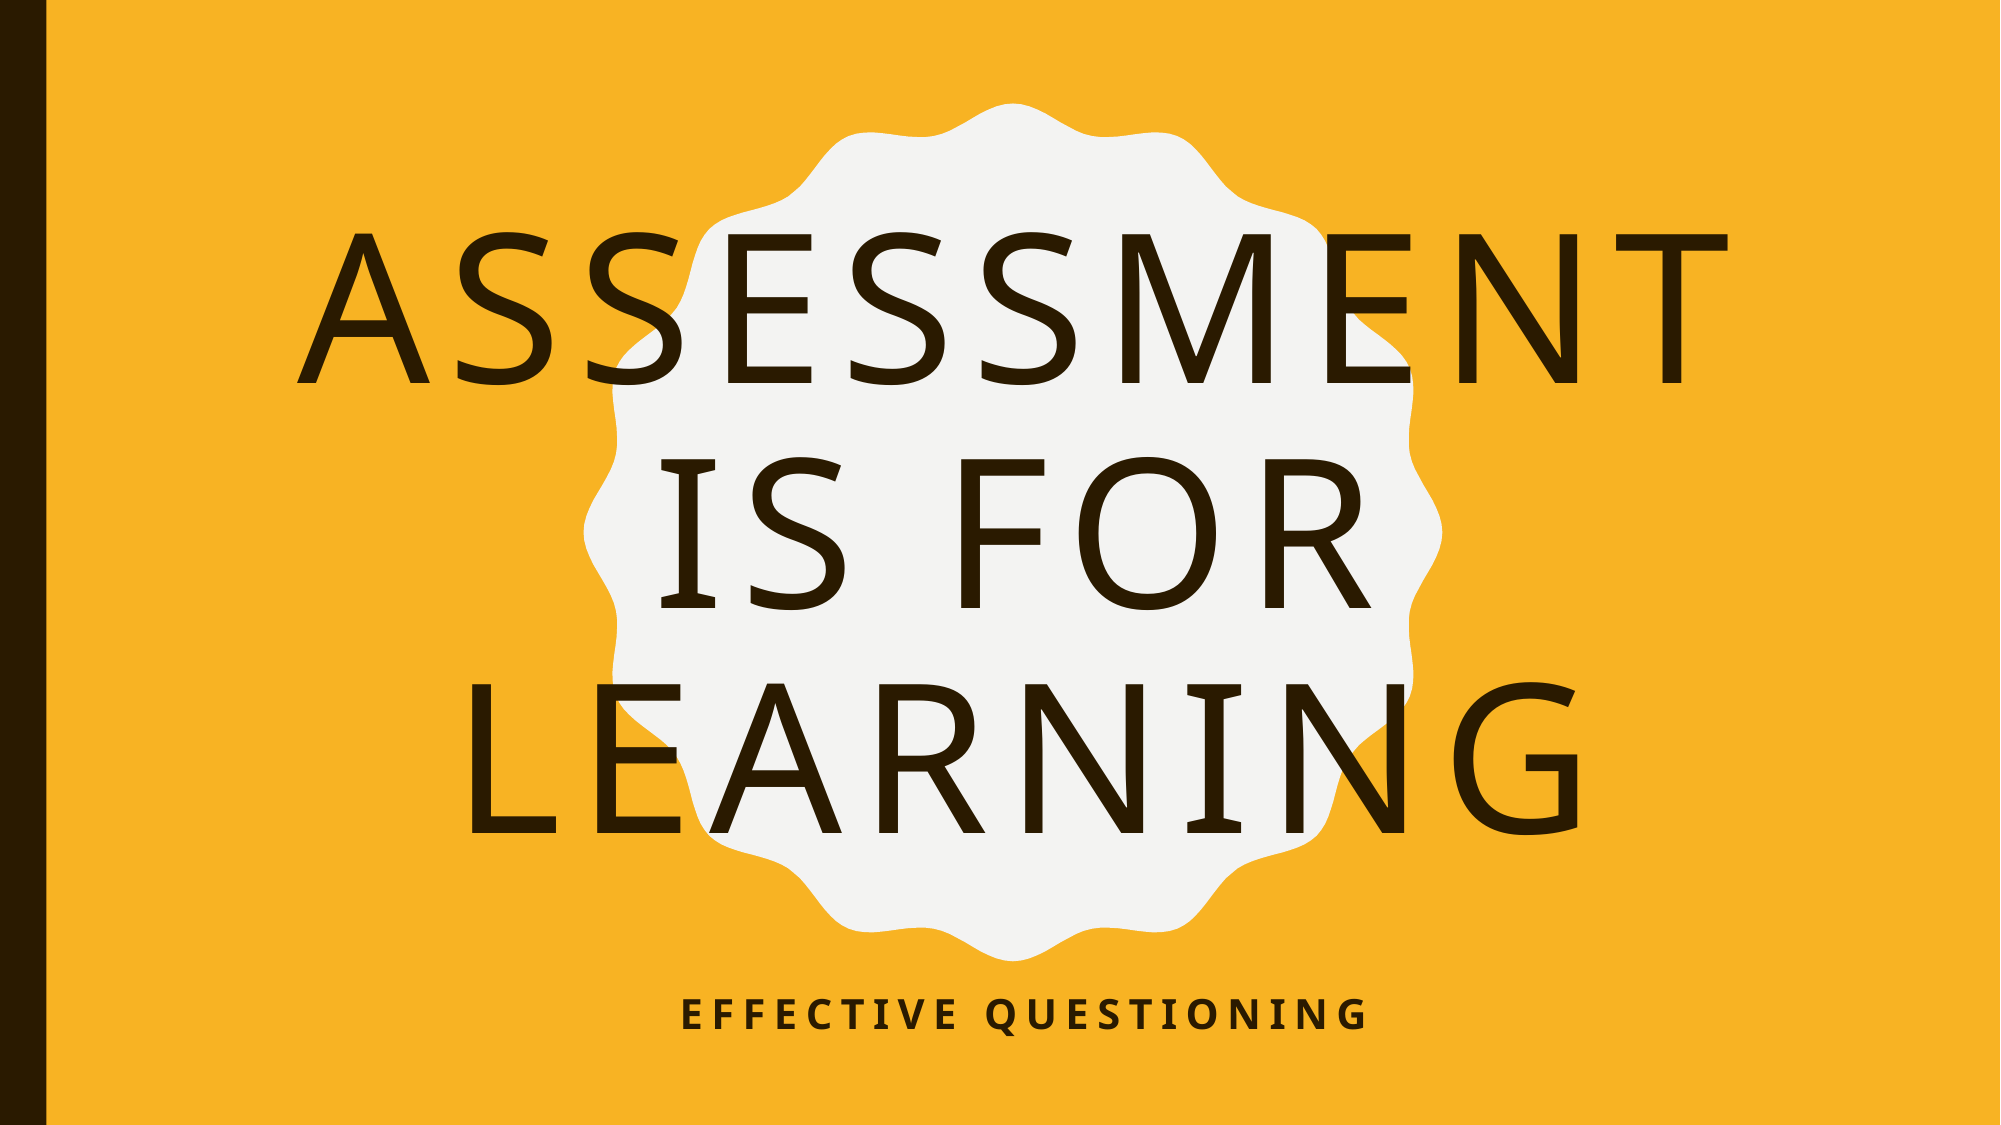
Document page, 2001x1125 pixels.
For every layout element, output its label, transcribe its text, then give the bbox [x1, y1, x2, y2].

title ASSESSMENT IS FOR Learning [176, 180, 1870, 902]
subtitle Effective questioning [363, 980, 1684, 1103]
